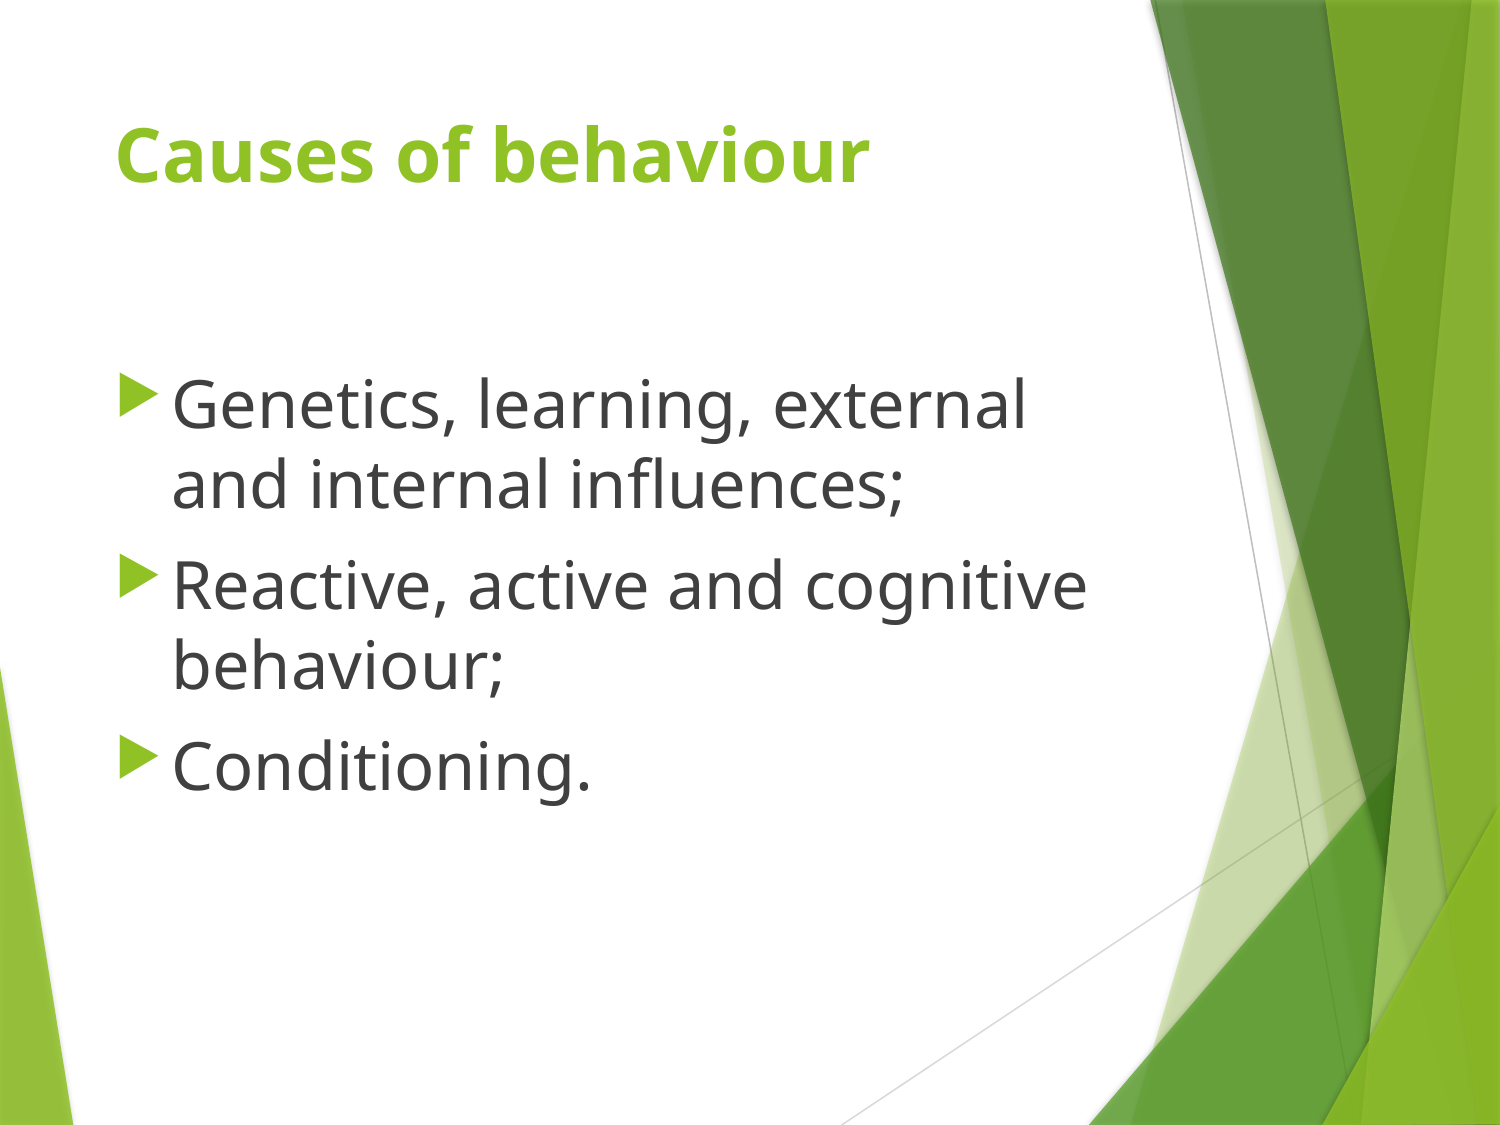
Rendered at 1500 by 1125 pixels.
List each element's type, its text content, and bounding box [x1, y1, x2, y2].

title Causes of behaviour [99, 99, 1142, 317]
list Genetics, learning, external and internal influences; Reactive, active and cognitive behaviour; Conditioning. [99, 354, 1142, 992]
